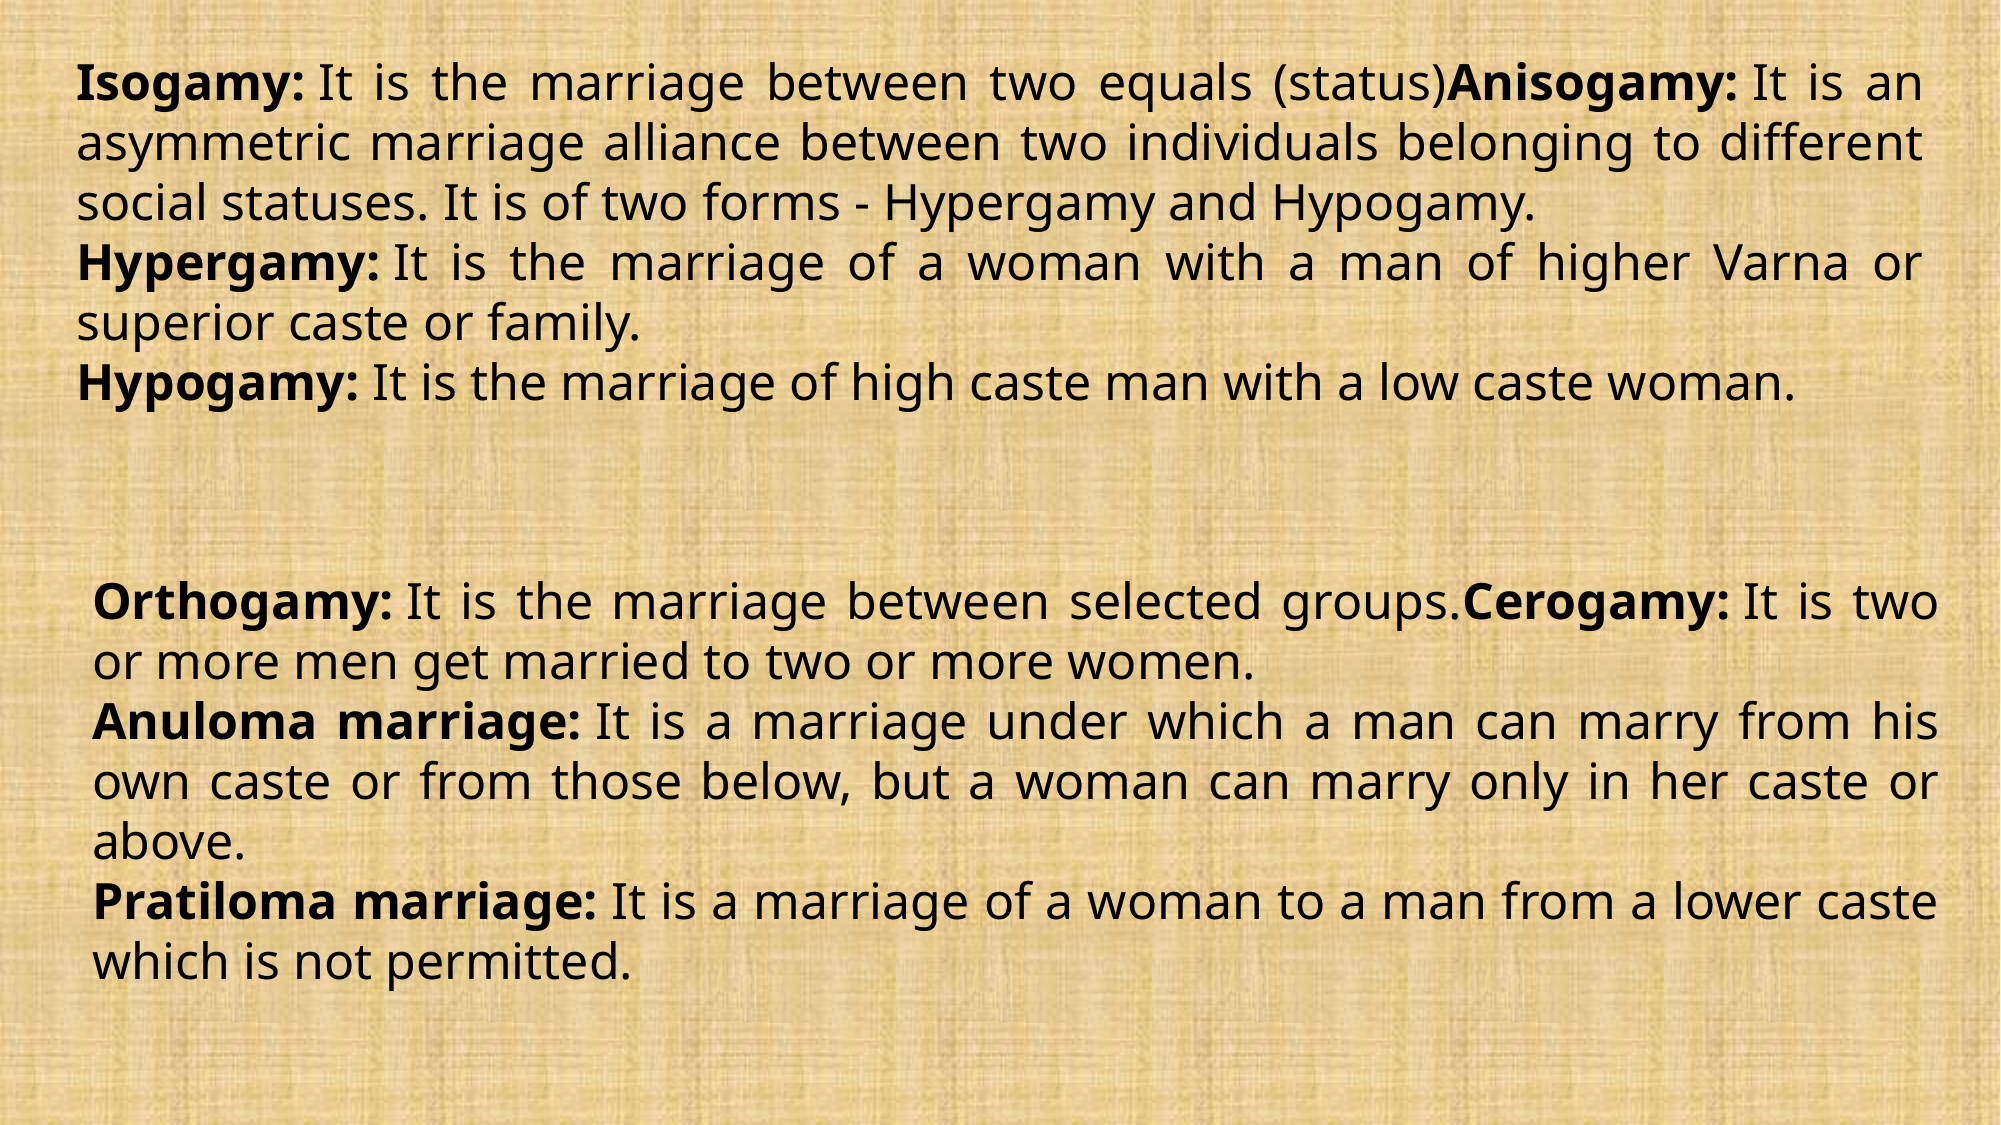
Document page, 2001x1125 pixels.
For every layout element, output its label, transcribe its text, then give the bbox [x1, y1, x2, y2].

text_box Isogamy: It is the marriage between two equals (status)Anisogamy: It is an asymmetric marriage alliance between two individuals belonging to different social statuses. It is of two forms - Hypergamy and Hypogamy. Hypergamy: It is the marriage of a woman with a man of higher Varna or superior caste or family. Hypogamy: It is the marriage of high caste man with a low caste woman. [61, 43, 1940, 418]
picture [0, 0, 2001, 1125]
text_box Orthogamy: It is the marriage between selected groups.Cerogamy: It is two or more men get married to two or more women. Anuloma marriage: It is a marriage under which a man can marry from his own caste or from those below, but a woman can marry only in her caste or above. Pratiloma marriage: It is a marriage of a woman to a man from a lower caste which is not permitted. [77, 562, 1955, 998]
